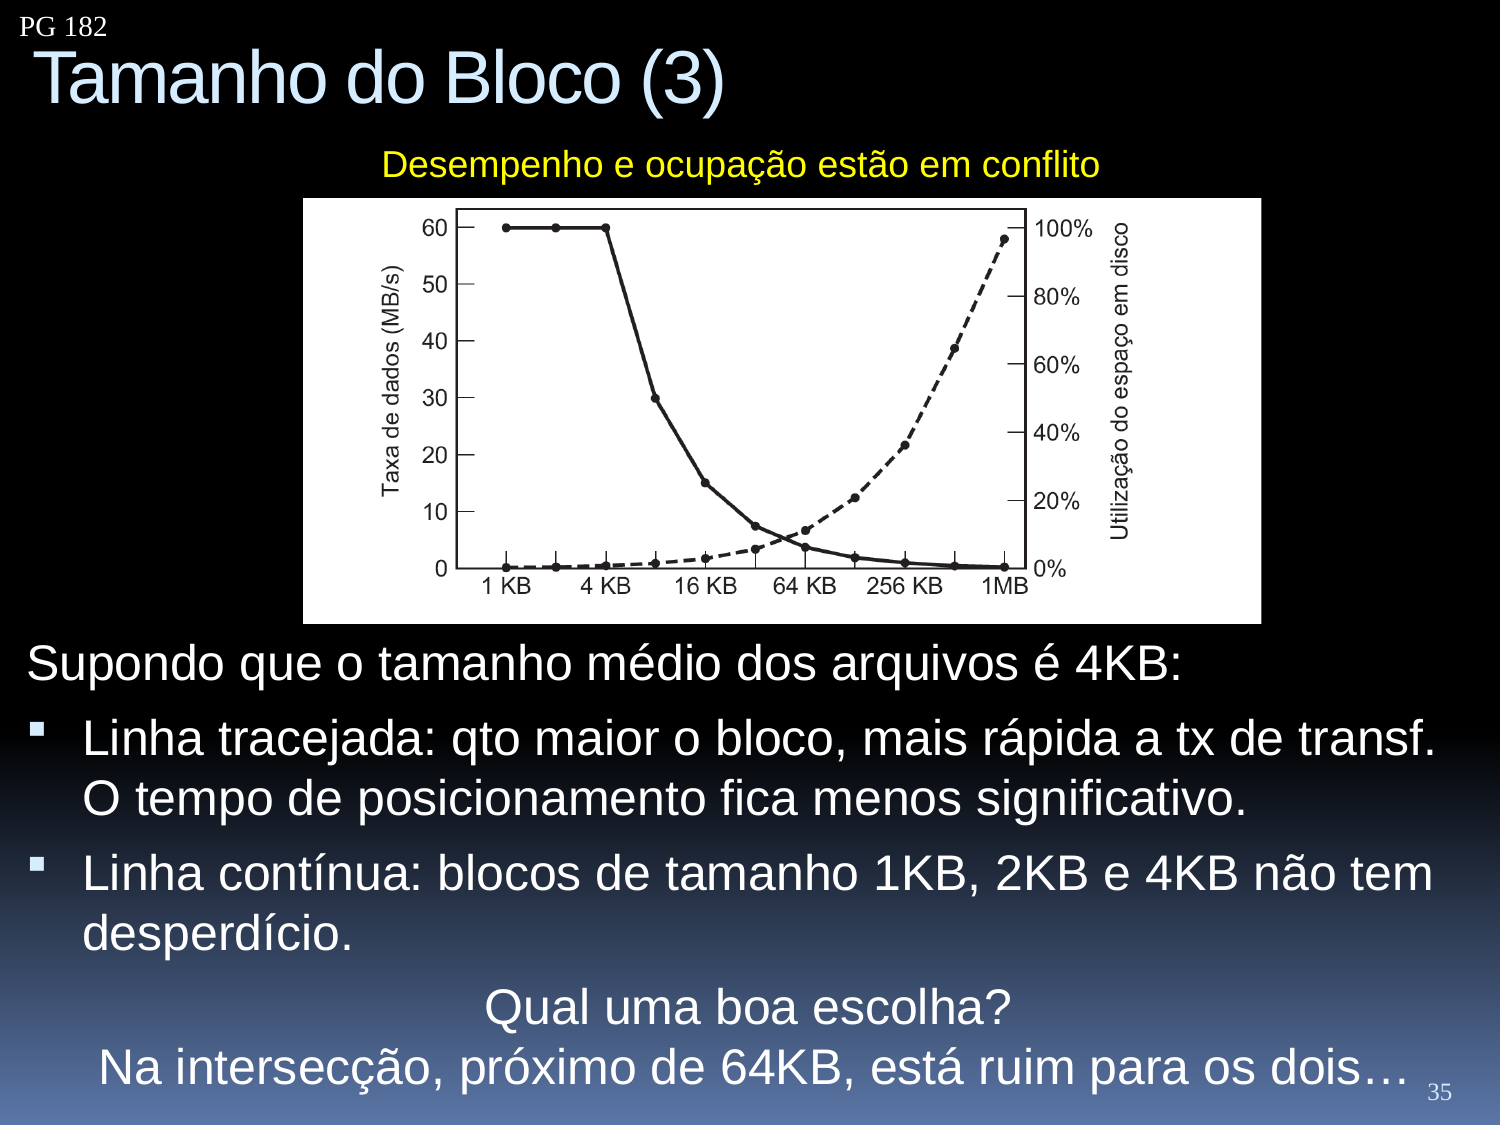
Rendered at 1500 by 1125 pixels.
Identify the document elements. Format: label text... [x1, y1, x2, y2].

list Supondo que o tamanho médio dos arquivos é 4KB: Linha tracejada: qto maior o bloco, mais rápida a tx de transf. O tempo de posicionamento fica menos significativo. Linha contínua: blocos de tamanho 1KB, 2KB e 4KB não tem desperdício. Qual uma boa escolha? Na intersecção, próximo de 64KB, está ruim para os dois… [0, 623, 1500, 1125]
text_box Desempenho e ocupação estão em conflito [95, 132, 1387, 193]
picture [302, 197, 1262, 624]
slide_number 35 [1412, 1052, 1488, 1113]
text_box PG 182 [0, 0, 128, 50]
title Tamanho do Bloco (3) [17, 21, 1469, 162]
